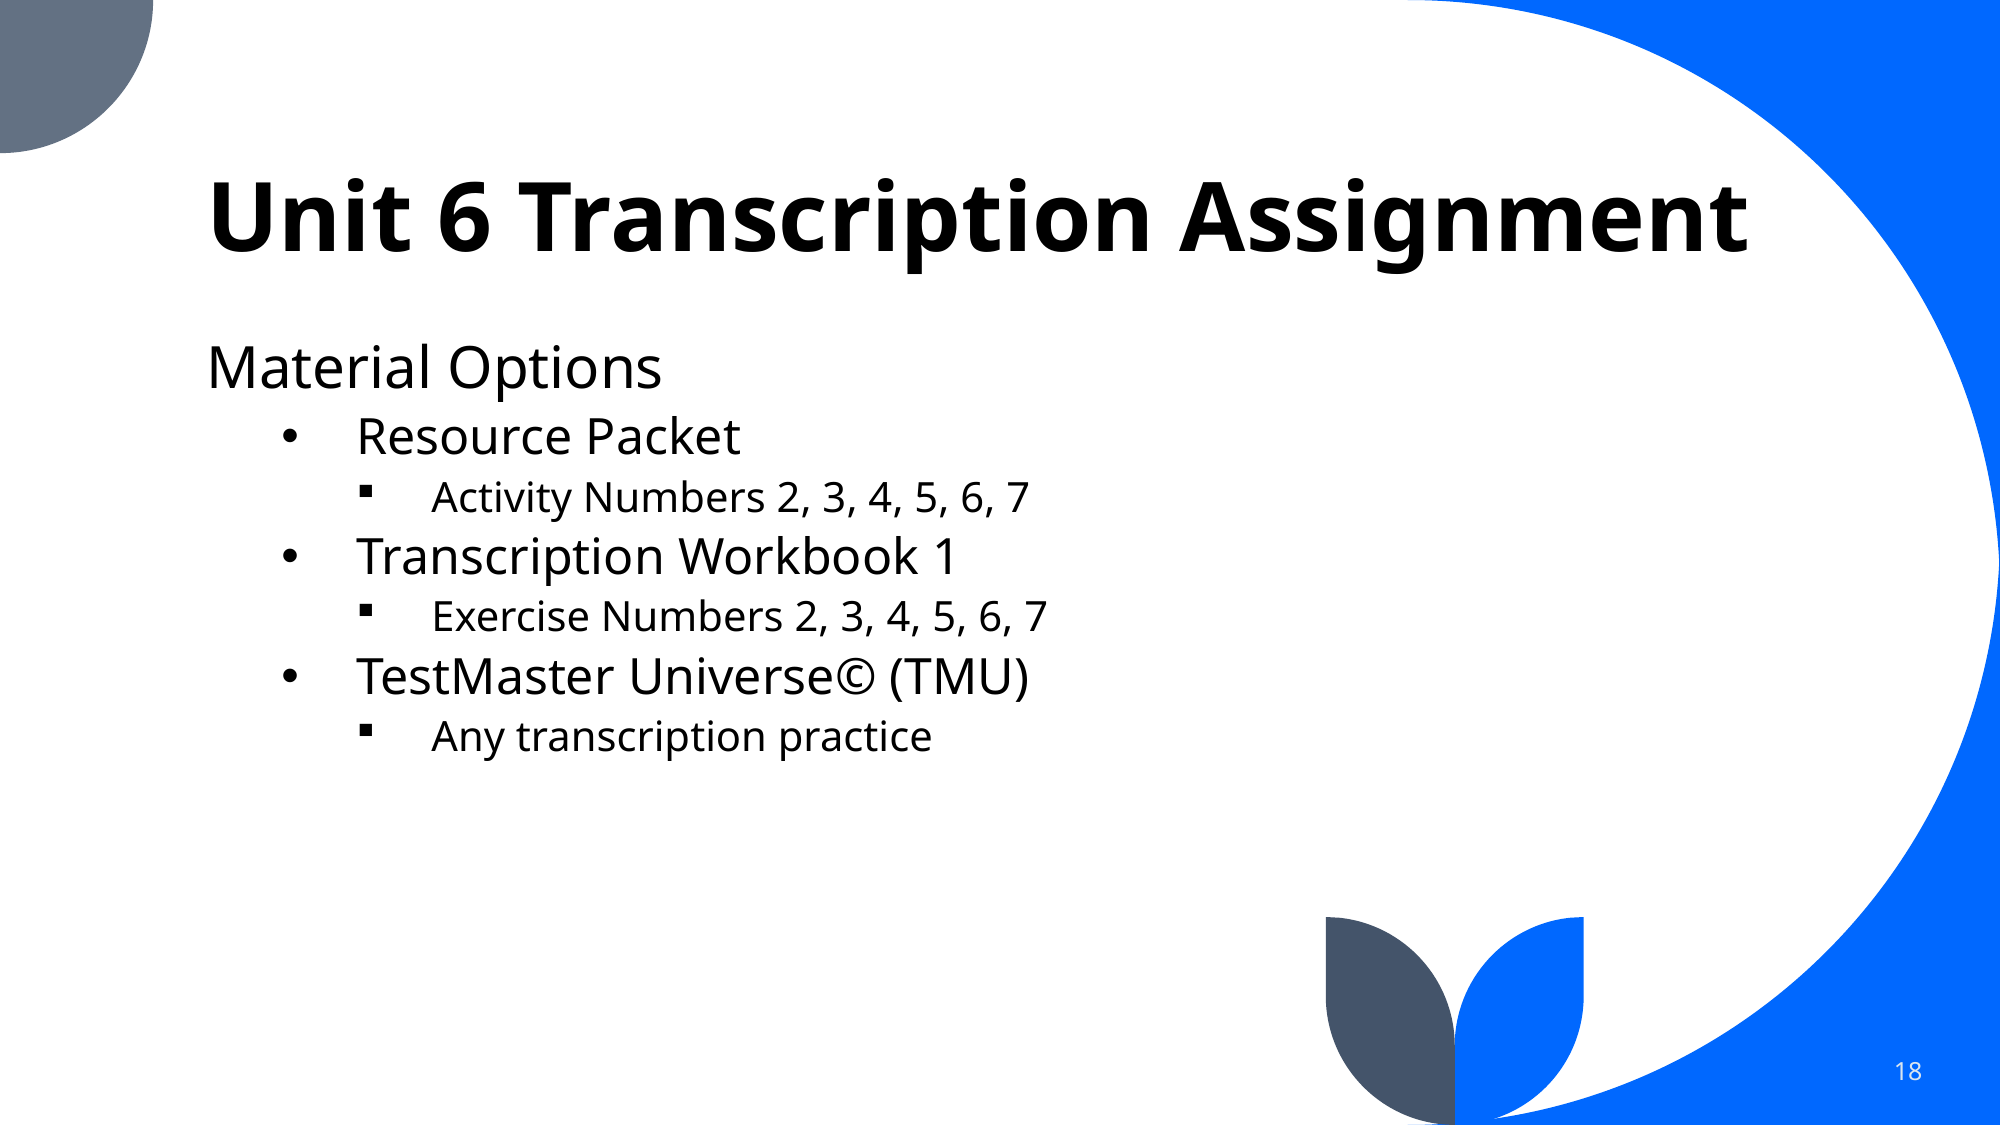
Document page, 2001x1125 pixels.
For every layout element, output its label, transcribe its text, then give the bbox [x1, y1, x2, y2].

title Unit 6 Transcription Assignment [191, 62, 1796, 280]
list Material Options Resource Packet Activity Numbers 2, 3, 4, 5, 6, 7 Transcription Workbook 1 Exercise Numbers 2, 3, 4, 5, 6, 7 TestMaster Universe© (TMU) Any transcription practice [191, 330, 1796, 884]
slide_number 18 [1665, 1042, 1938, 1103]
